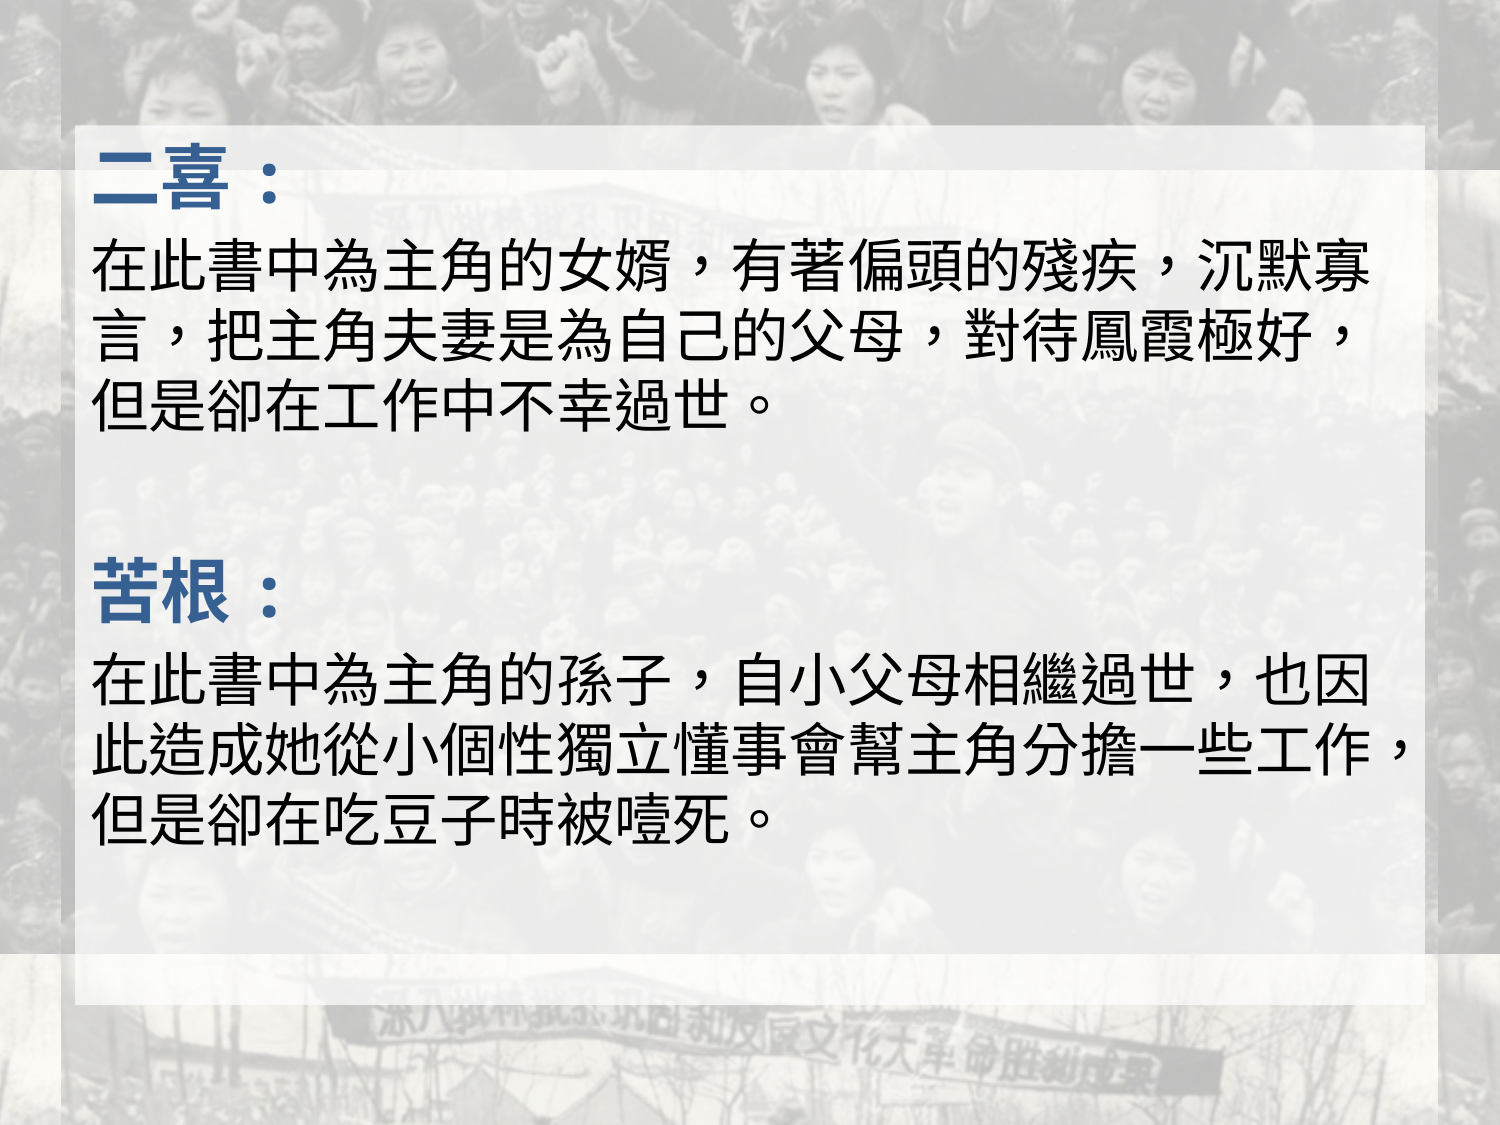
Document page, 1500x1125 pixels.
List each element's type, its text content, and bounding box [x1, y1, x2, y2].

list 二喜: 在此書中為主角的女婿，有著偏頭的殘疾，沉默寡言，把主角夫妻是為自己的父母，對待鳳霞極好，但是卻在工作中不幸過世。 苦根: 在此書中為主角的孫子，自小父母相繼過世，也因此造成她從小個性獨立懂事會幫主角分擔一些工作，但是卻在吃豆子時被噎死。 [75, 125, 1425, 1005]
